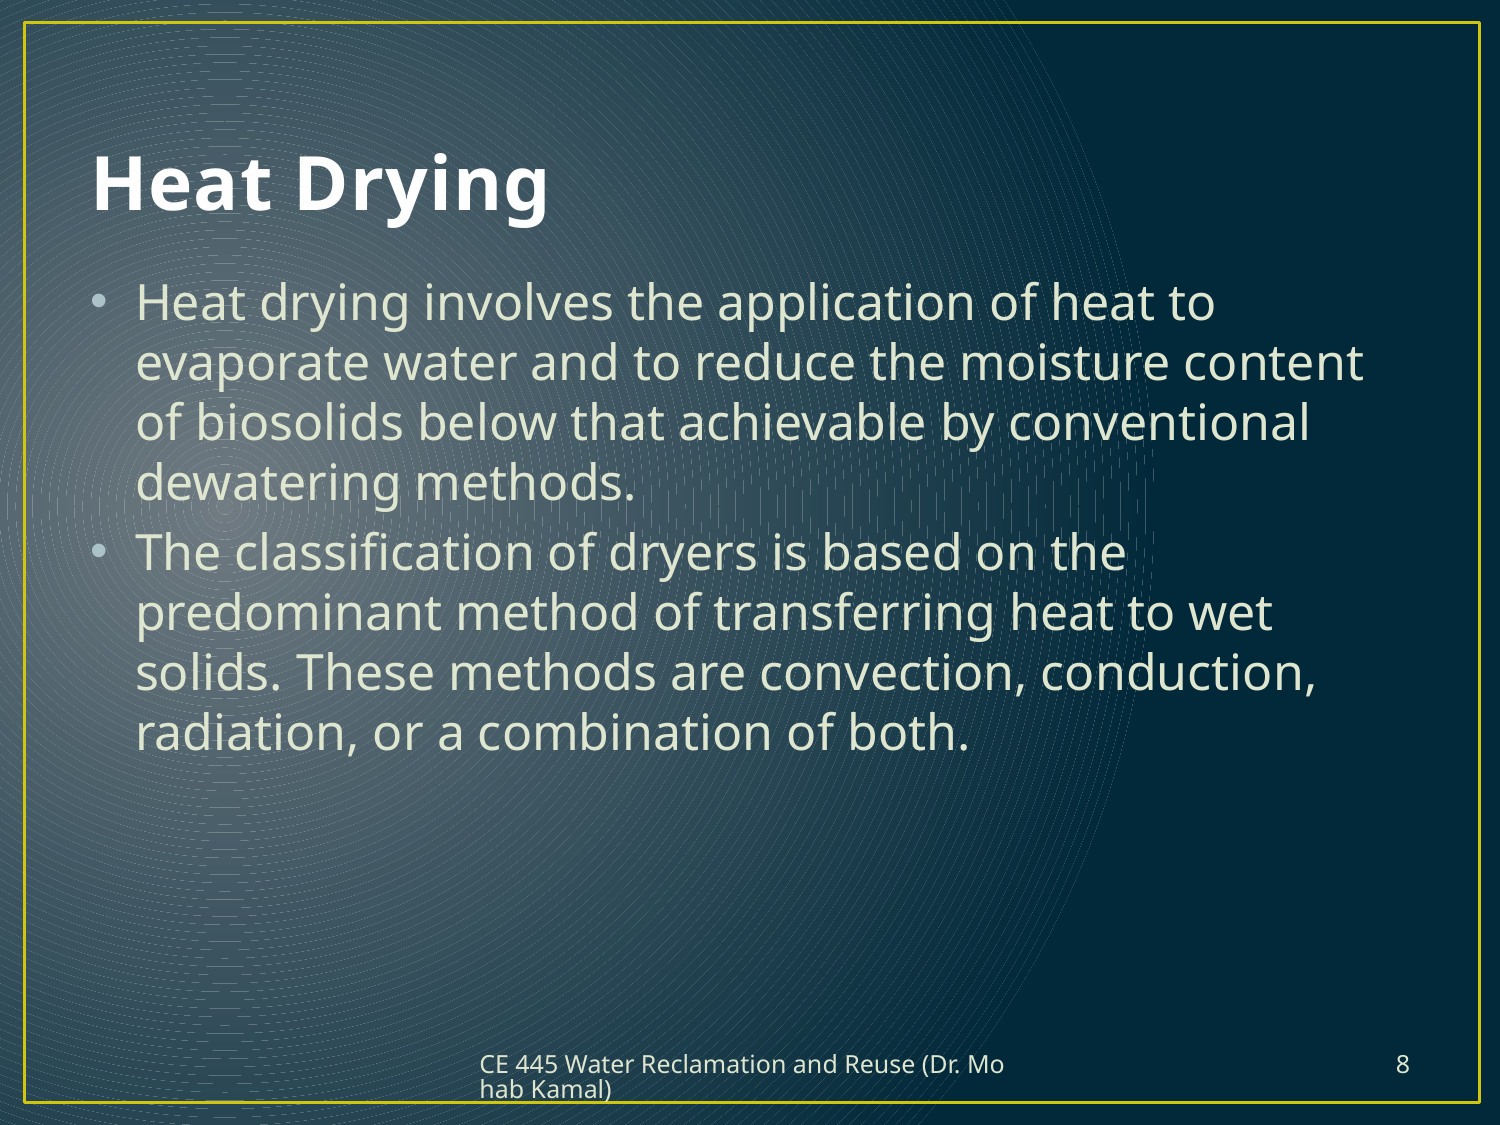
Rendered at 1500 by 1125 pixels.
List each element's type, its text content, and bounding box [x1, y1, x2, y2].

list Heat drying involves the application of heat to evaporate water and to reduce the moisture content of biosolids below that achievable by conventional dewatering methods. The classification of dryers is based on the predominant method of transferring heat to wet solids. These methods are convection, conduction, radiation, or a combination of both. [75, 262, 1425, 1005]
slide_number 8 [1074, 1035, 1425, 1096]
title Heat Drying [75, 45, 1425, 233]
footer CE 445 Water Reclamation and Reuse (Dr. Mohab Kamal) [464, 1035, 1036, 1096]
